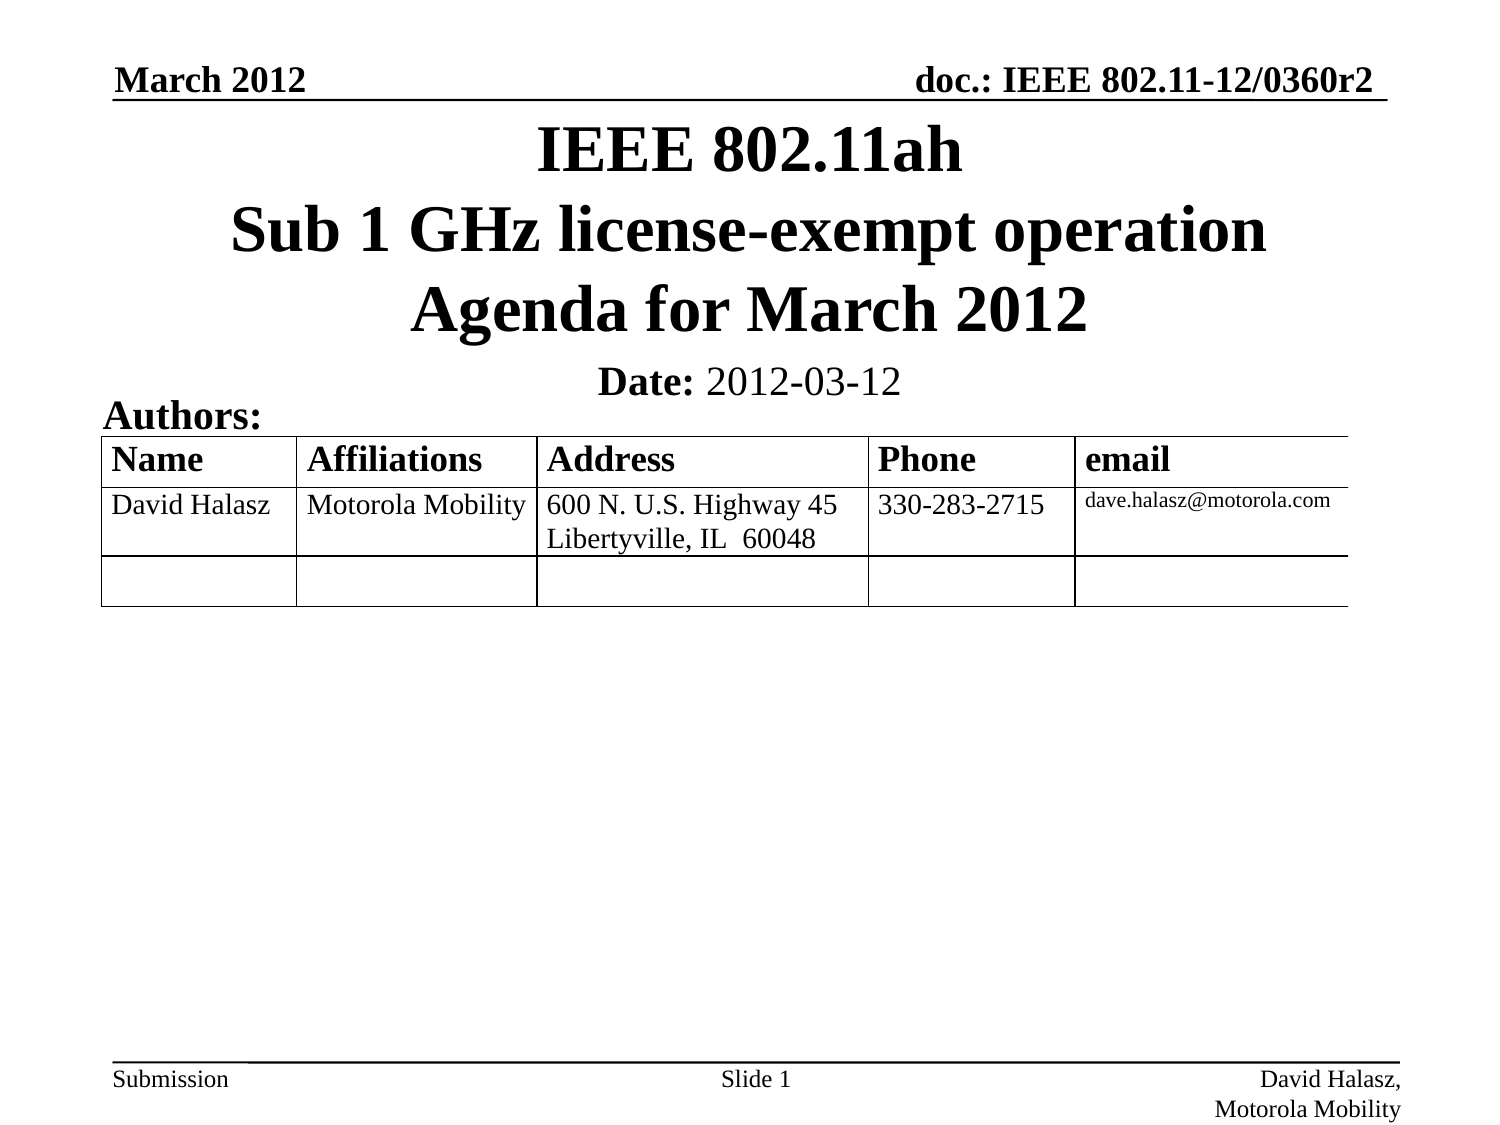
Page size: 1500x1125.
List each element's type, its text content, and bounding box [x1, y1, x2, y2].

text_box Authors: [87, 380, 325, 435]
footer David Halasz, Motorola Mobility [1185, 1061, 1402, 1093]
title IEEE 802.11ah Sub 1 GHz license-exempt operation Agenda for March 2012 [112, 137, 1388, 313]
slide_number Slide 1 [712, 1061, 800, 1093]
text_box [87, 436, 1349, 1035]
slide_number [114, 54, 333, 101]
list Date: 2012-03-12 [112, 346, 1388, 410]
